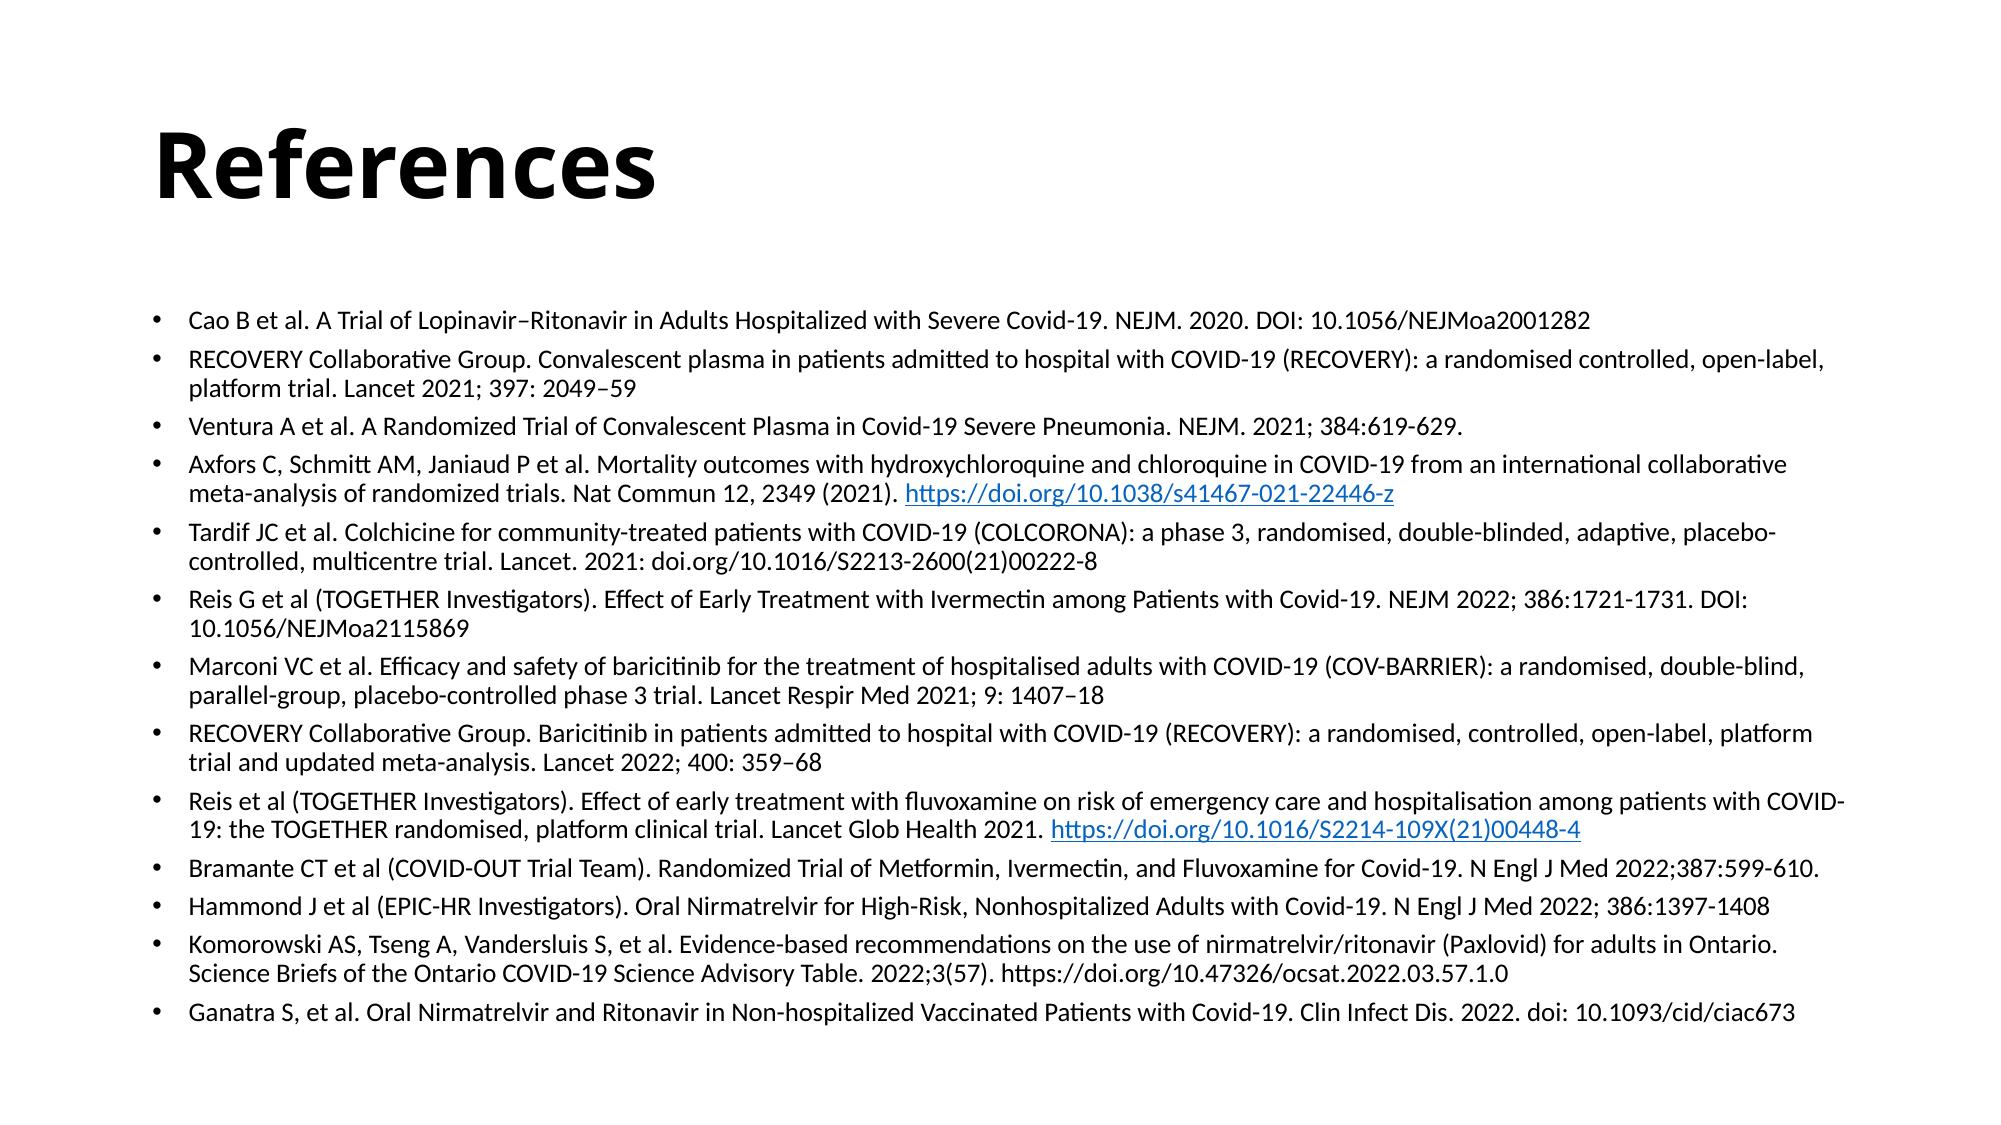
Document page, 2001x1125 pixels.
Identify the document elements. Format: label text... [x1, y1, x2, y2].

title References [137, 59, 1863, 278]
list Cao B et al. A Trial of Lopinavir–Ritonavir in Adults Hospitalized with Severe Covid-19. NEJM. 2020. DOI: 10.1056/NEJMoa2001282 RECOVERY Collaborative Group. Convalescent plasma in patients admitted to hospital with COVID-19 (RECOVERY): a randomised controlled, open-label, platform trial. Lancet 2021; 397: 2049–59 Ventura A et al. A Randomized Trial of Convalescent Plasma in Covid-19 Severe Pneumonia. NEJM. 2021; 384:619-629. Axfors C, Schmitt AM, Janiaud P et al. Mortality outcomes with hydroxychloroquine and chloroquine in COVID-19 from an international collaborative meta-analysis of randomized trials. Nat Commun 12, 2349 (2021). https://doi.org/10.1038/s41467-021-22446-z Tardif JC et al. Colchicine for community-treated patients with COVID-19 (COLCORONA): a phase 3, randomised, double-blinded, adaptive, placebo-controlled, multicentre trial. Lancet. 2021: doi.org/10.1016/S2213-2600(21)00222-8 Reis G et al (TOGETHER Investigators). Effect of Early Treatment with Ivermectin among Patients with Covid-19. NEJM 2022; 386:1721-1731. DOI: 10.1056/NEJMoa2115869 Marconi VC et al. Efficacy and safety of baricitinib for the treatment of hospitalised adults with COVID-19 (COV-BARRIER): a randomised, double-blind, parallel-group, placebo-controlled phase 3 trial. Lancet Respir Med 2021; 9: 1407–18 RECOVERY Collaborative Group. Baricitinib in patients admitted to hospital with COVID-19 (RECOVERY): a randomised, controlled, open-label, platform trial and updated meta-analysis. Lancet 2022; 400: 359–68 Reis et al (TOGETHER Investigators). Effect of early treatment with fluvoxamine on risk of emergency care and hospitalisation among patients with COVID-19: the TOGETHER randomised, platform clinical trial. Lancet Glob Health 2021. https://doi.org/10.1016/S2214-109X(21)00448-4 Bramante CT et al (COVID-OUT Trial Team). Randomized Trial of Metformin, Ivermectin, and Fluvoxamine for Covid-19. N Engl J Med 2022;387:599-610. Hammond J et al (EPIC-HR Investigators). Oral Nirmatrelvir for High-Risk, Nonhospitalized Adults with Covid-19. N Engl J Med 2022; 386:1397-1408 Komorowski AS, Tseng A, Vandersluis S, et al. Evidence-based recommendations on the use of nirmatrelvir/ritonavir (Paxlovid) for adults in Ontario. Science Briefs of the Ontario COVID-19 Science Advisory Table. 2022;3(57). https://doi.org/10.47326/ocsat.2022.03.57.1.0 Ganatra S, et al. Oral Nirmatrelvir and Ritonavir in Non-hospitalized Vaccinated Patients with Covid-19. Clin Infect Dis. 2022. doi: 10.1093/cid/ciac673 [137, 299, 1863, 1066]
